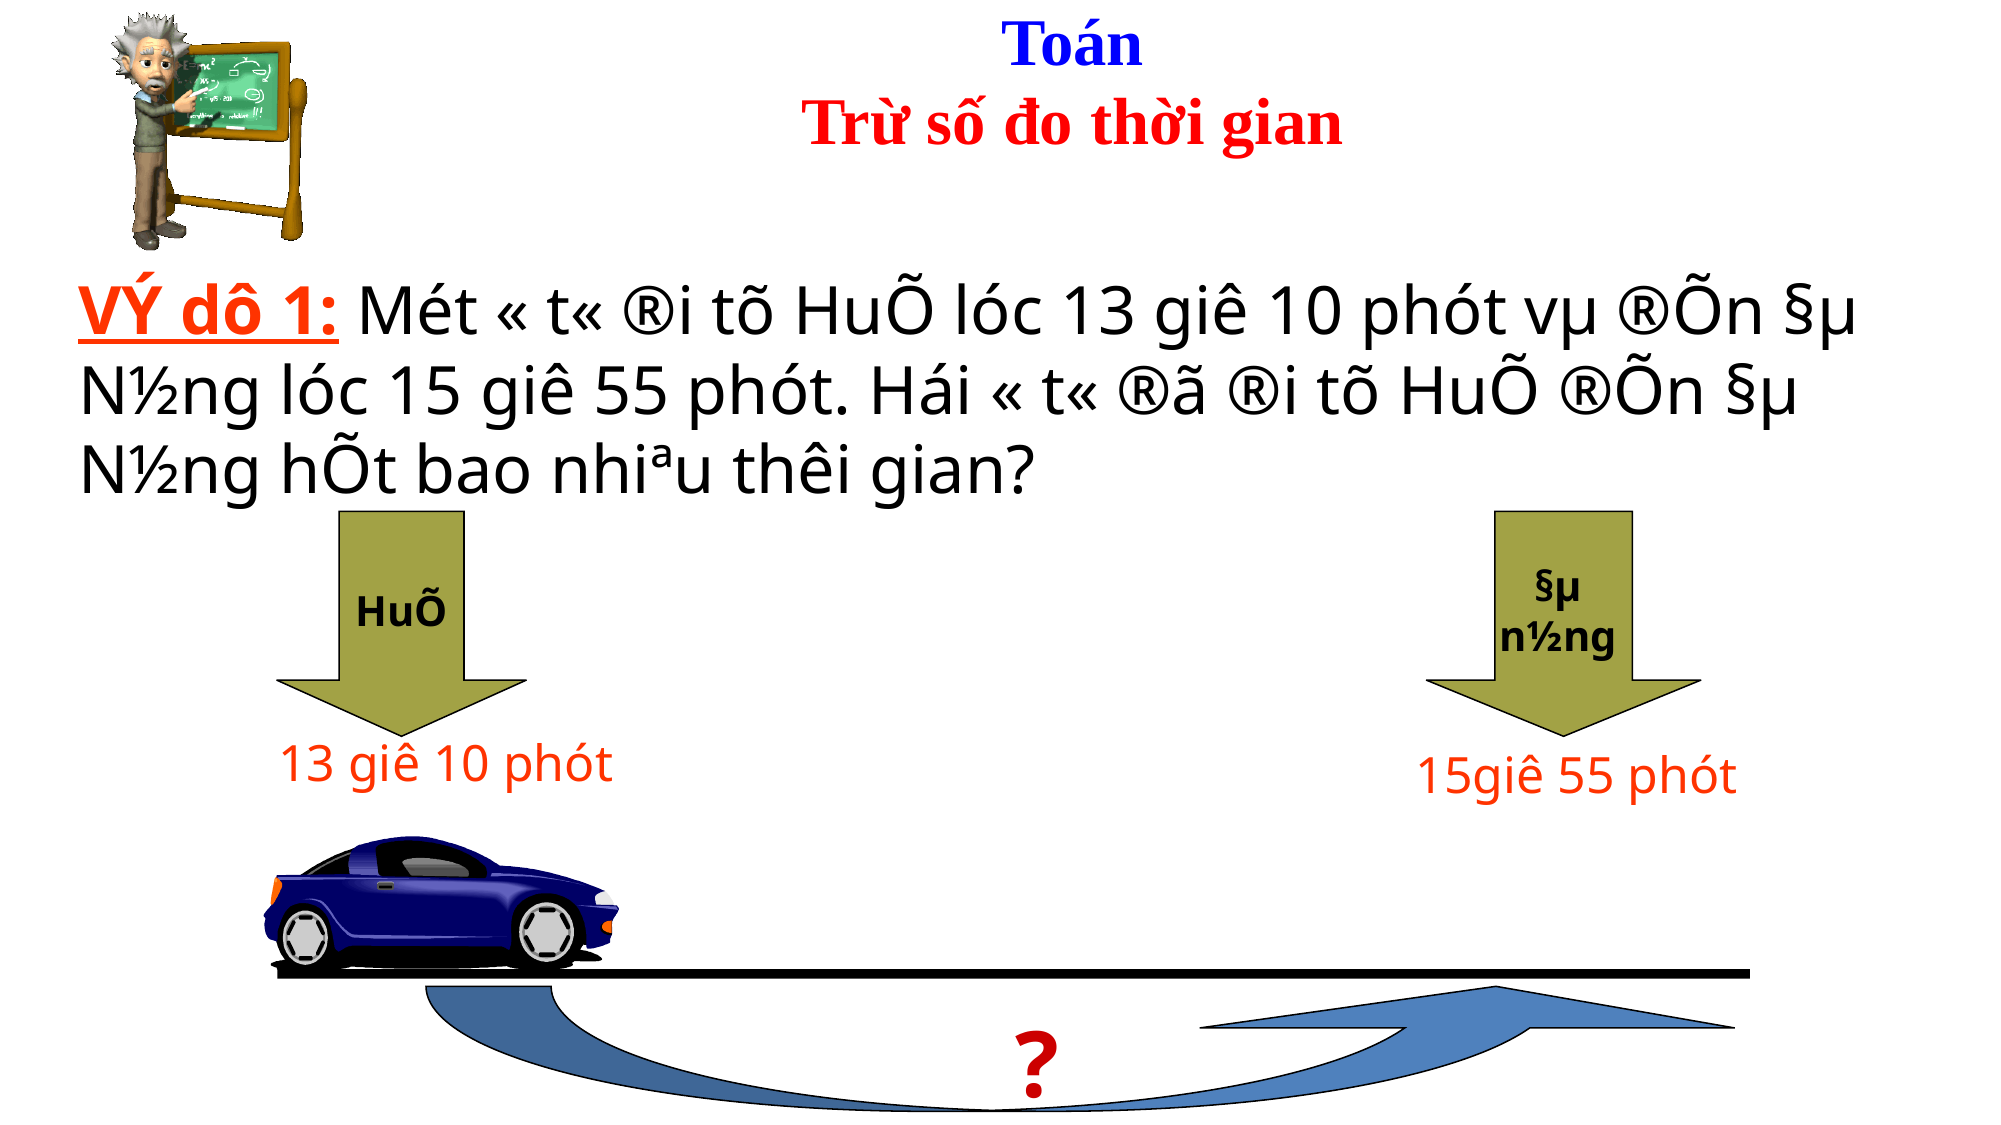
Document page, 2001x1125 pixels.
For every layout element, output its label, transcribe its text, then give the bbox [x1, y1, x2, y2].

text_box [1089, 986, 1735, 1112]
picture [74, 0, 338, 263]
text_box HuÕ [276, 511, 527, 723]
text_box VÝ dô 1: Mét « t« ®i tõ HuÕ lóc 13 giê 10 phót vµ ®Õn §µ N½ng lóc 15 giê 55 phót. Hái « t« ®ã ®i tõ HuÕ ®Õn §µ N½ng hÕt bao nhiªu thêi gian? [63, 260, 1964, 515]
text_box ? [1001, 998, 1089, 1124]
picture [263, 836, 620, 974]
text_box 15giê 55 phót [1401, 736, 1764, 812]
text_box §µ n½ng [1426, 511, 1702, 736]
text_box 13 giê 10 phót [263, 723, 652, 799]
text_box Toán Trừ số đo thời gian [432, 0, 1714, 166]
